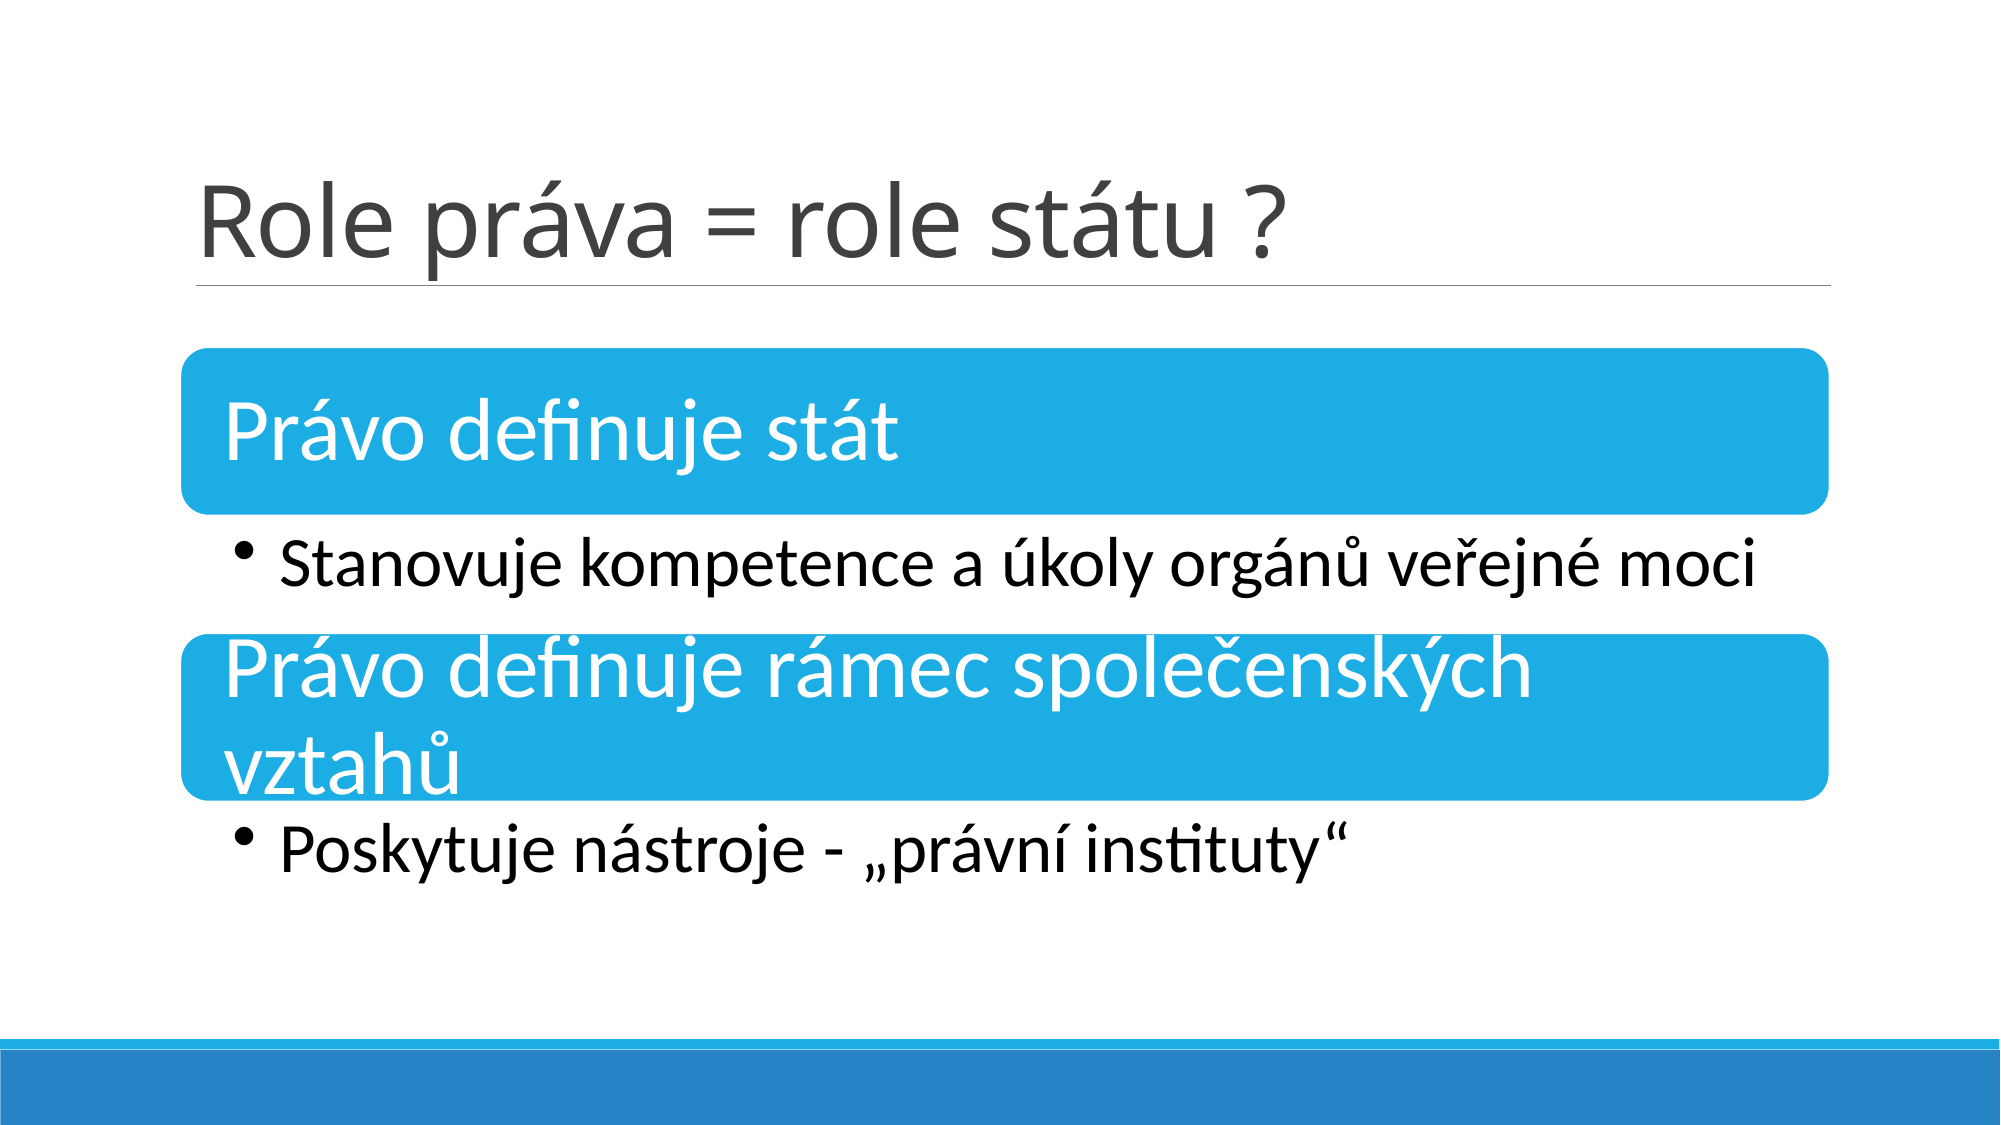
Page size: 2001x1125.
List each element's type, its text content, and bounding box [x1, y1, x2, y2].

title Role práva = role státu ? [180, 47, 1830, 285]
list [179, 302, 1831, 964]
